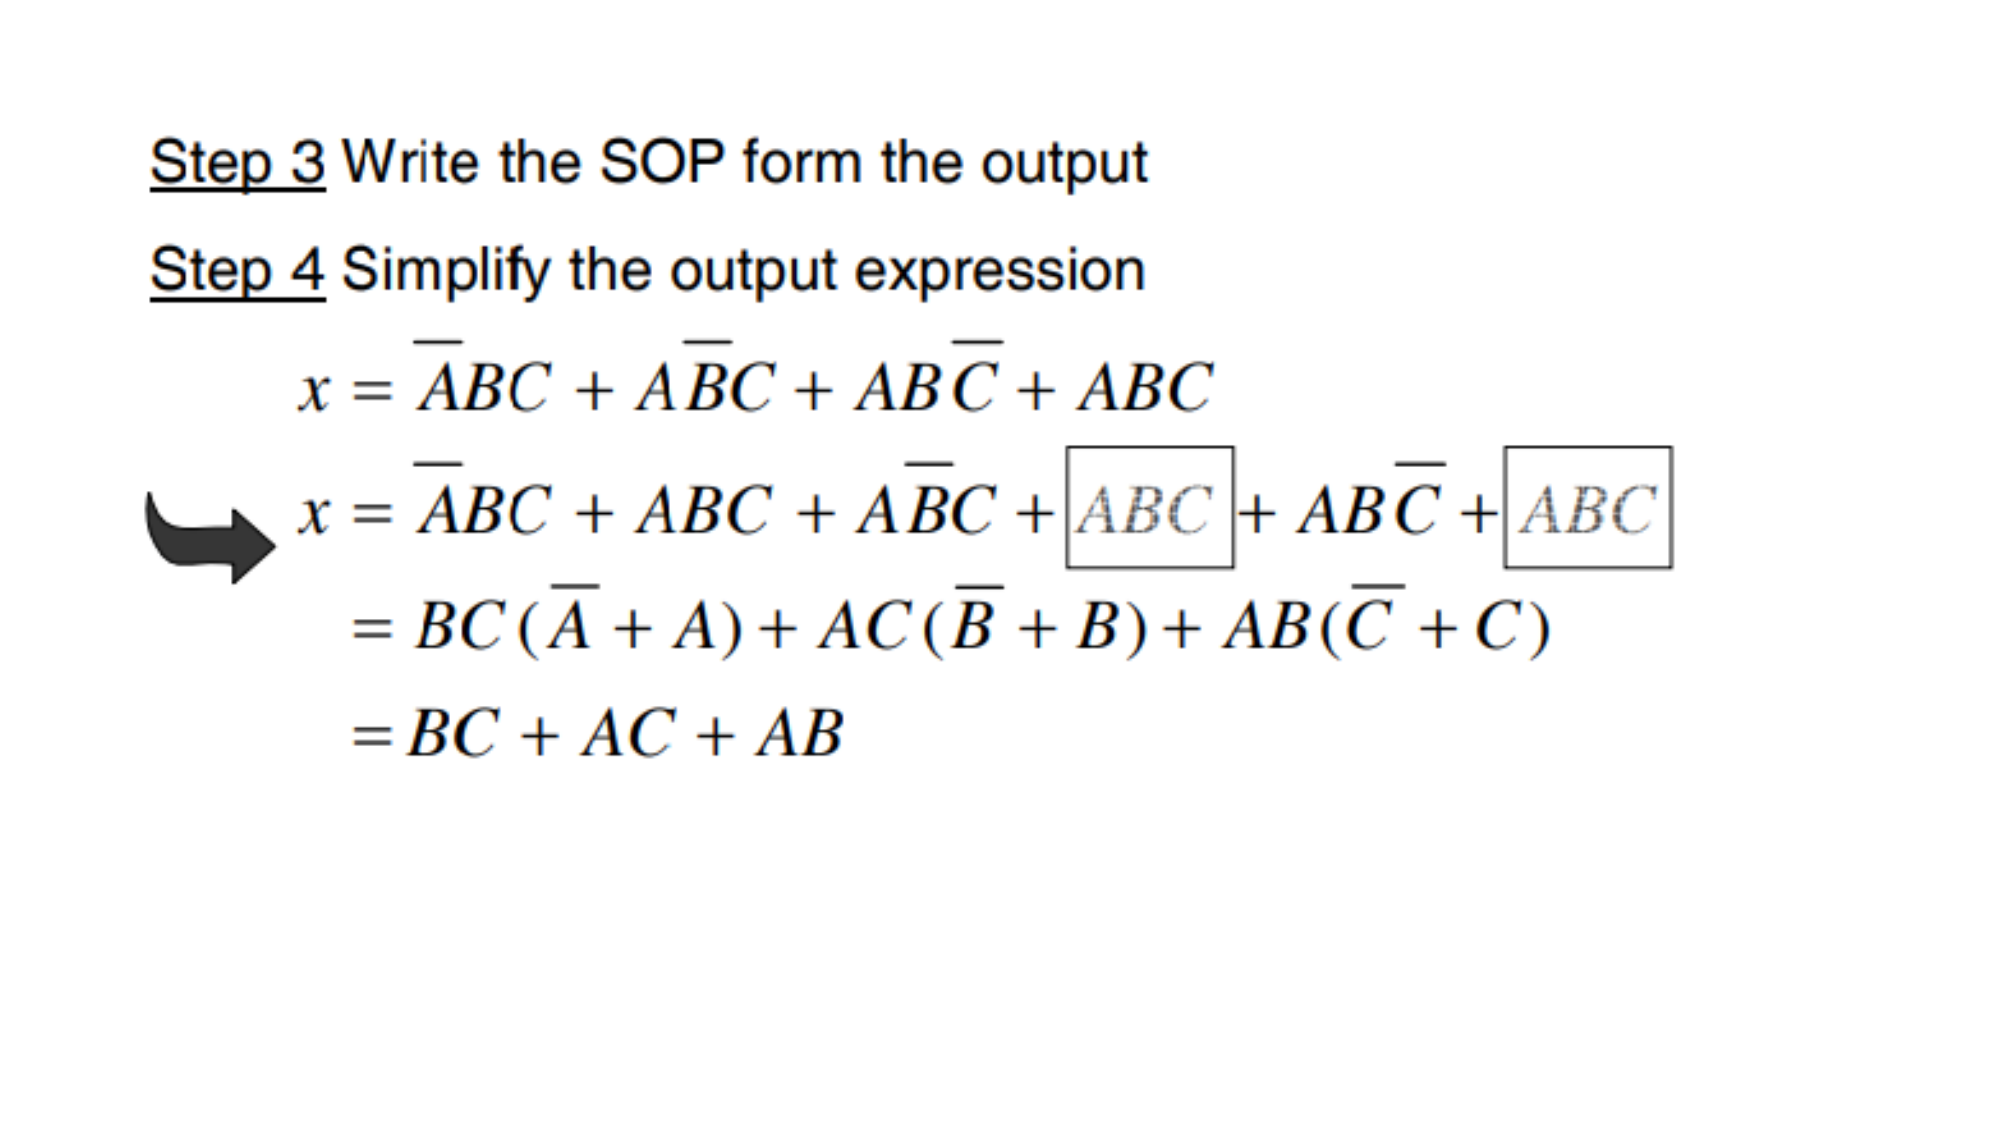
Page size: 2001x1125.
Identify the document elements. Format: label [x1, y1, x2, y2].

picture [51, 37, 1956, 1048]
